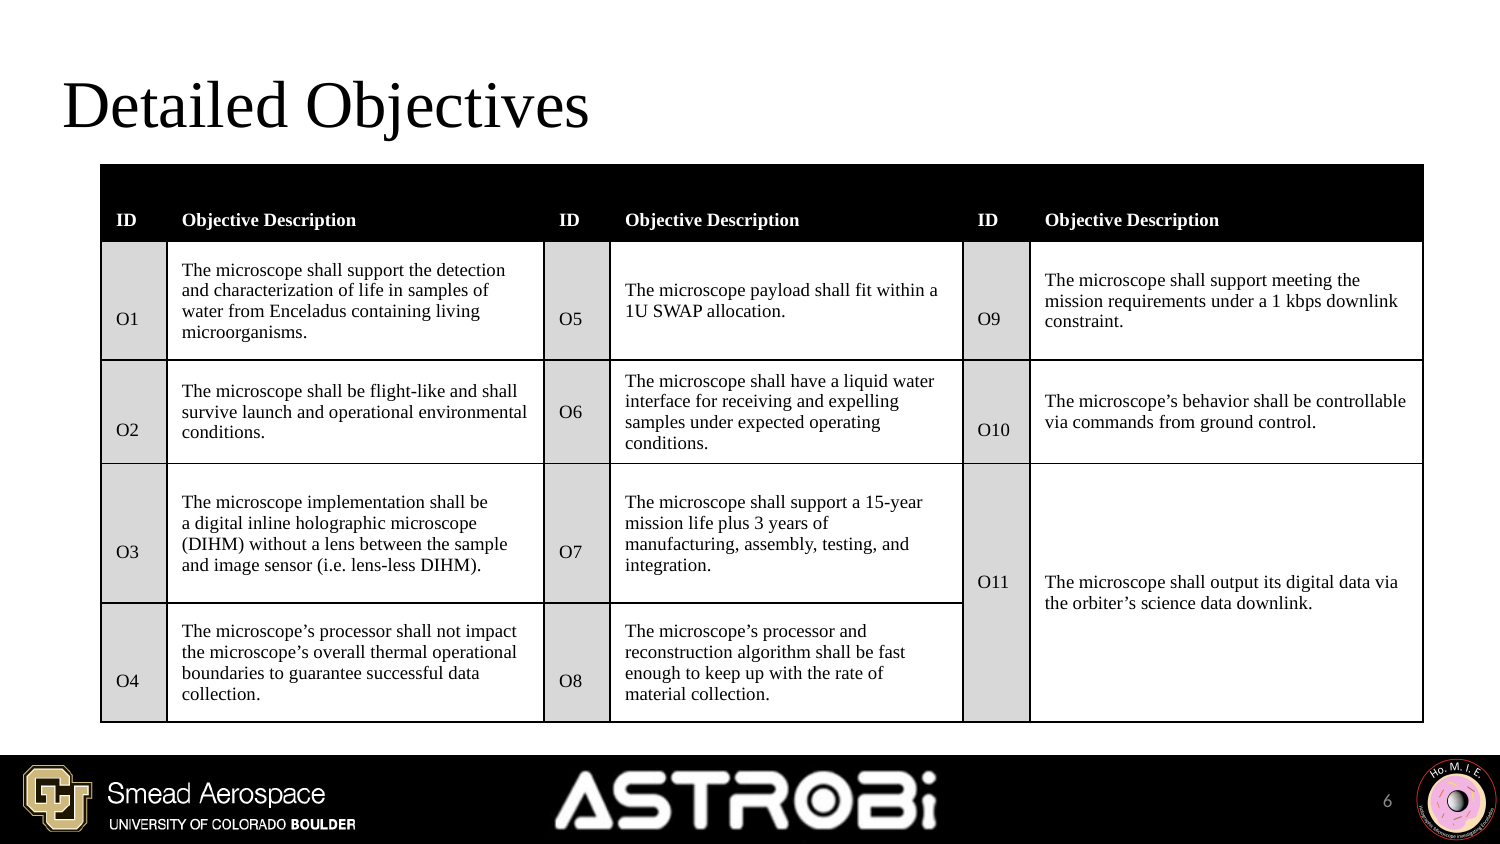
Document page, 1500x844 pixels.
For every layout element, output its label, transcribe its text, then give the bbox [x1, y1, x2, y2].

table_cell The microscope’s processor and reconstruction algorithm shall be fast enough to keep up with the rate of material collection. [611, 604, 962, 721]
table_cell O6 [545, 361, 609, 463]
table_cell The microscope shall have a liquid water interface for receiving and expelling samples under expected operating conditions. [611, 361, 962, 463]
table_cell The microscope shall support the detection and characterization of life in samples of water from Enceladus containing living microorganisms. [168, 242, 543, 359]
table_header ID [964, 166, 1029, 241]
slide_number ‹#› [1317, 770, 1408, 836]
table_cell O2 [102, 361, 166, 463]
table_cell The microscope shall be flight-like and shall survive launch and operational environmental conditions. [168, 361, 543, 463]
table_cell O7 [545, 464, 609, 602]
table_cell The microscope’s behavior shall be controllable via commands from ground control. [1031, 361, 1422, 463]
table_cell O1 [102, 242, 166, 359]
table_header Objective Description [611, 166, 962, 241]
picture [23, 765, 355, 832]
table_cell O8 [545, 604, 609, 721]
table_header Objective Description [1031, 166, 1422, 241]
table_cell The microscope shall support meeting the mission requirements under a 1 kbps downlink constraint. [1031, 242, 1422, 359]
picture [548, 756, 943, 843]
title Detailed Objectives [47, 54, 1446, 149]
table_cell O3 [102, 464, 166, 602]
table_cell The microscope payload shall fit within a 1U SWAP allocation. [611, 242, 962, 359]
table_cell O9 [964, 242, 1029, 359]
table_cell O10 [964, 361, 1029, 463]
table_cell O11 [964, 464, 1029, 721]
table_cell The microscope’s processor shall not impact the microscope’s overall thermal operational boundaries to guarantee successful data collection. [168, 604, 543, 721]
table_cell The microscope shall output its digital data via the orbiter’s science data downlink. [1031, 464, 1422, 721]
table_header Objective Description [168, 166, 543, 241]
table_header ID [545, 166, 609, 241]
table_cell O5 [545, 242, 609, 359]
table_cell The microscope implementation shall be a digital inline holographic microscope (DIHM) without a lens between the sample and image sensor (i.e. lens-less DIHM). [168, 464, 543, 602]
table_header ID [102, 166, 166, 241]
table_cell O4 [102, 604, 166, 721]
picture [1412, 756, 1500, 843]
table_cell The microscope shall support a 15-year mission life plus 3 years of manufacturing, assembly, testing, and integration. [611, 464, 962, 602]
